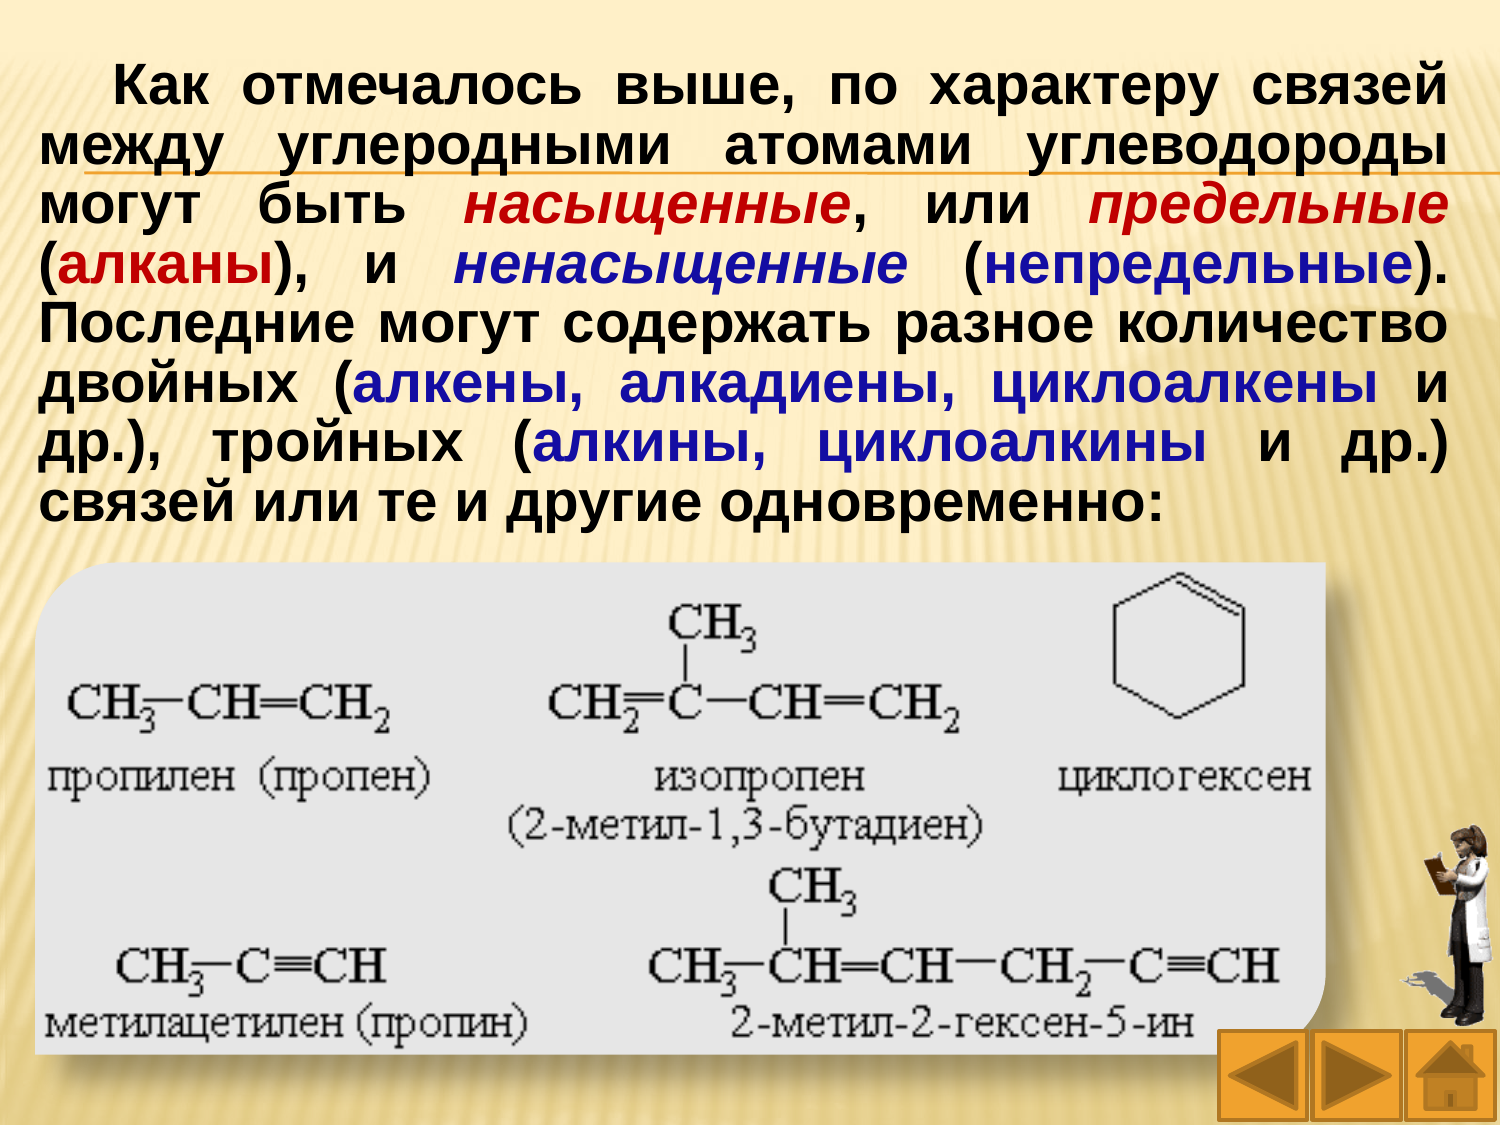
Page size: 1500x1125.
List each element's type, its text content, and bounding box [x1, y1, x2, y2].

text_box Как отмечалось выше, по характеру связей между углеродными атомами углеводороды могут быть насыщенные, или предельные (алканы), и ненасыщенные (непредельные). Последние могут содержать разное количество двойных (алкены, алкадиены, циклоалкены и др.), тройных (алкины, циклоалкины и др.) связей или те и другие одновременно: [23, 49, 1465, 541]
picture [1393, 819, 1500, 1034]
text_box [1217, 1073, 1309, 1122]
picture [34, 562, 1326, 1055]
text_box [1404, 1050, 1497, 1122]
text_box [1310, 1029, 1403, 1122]
